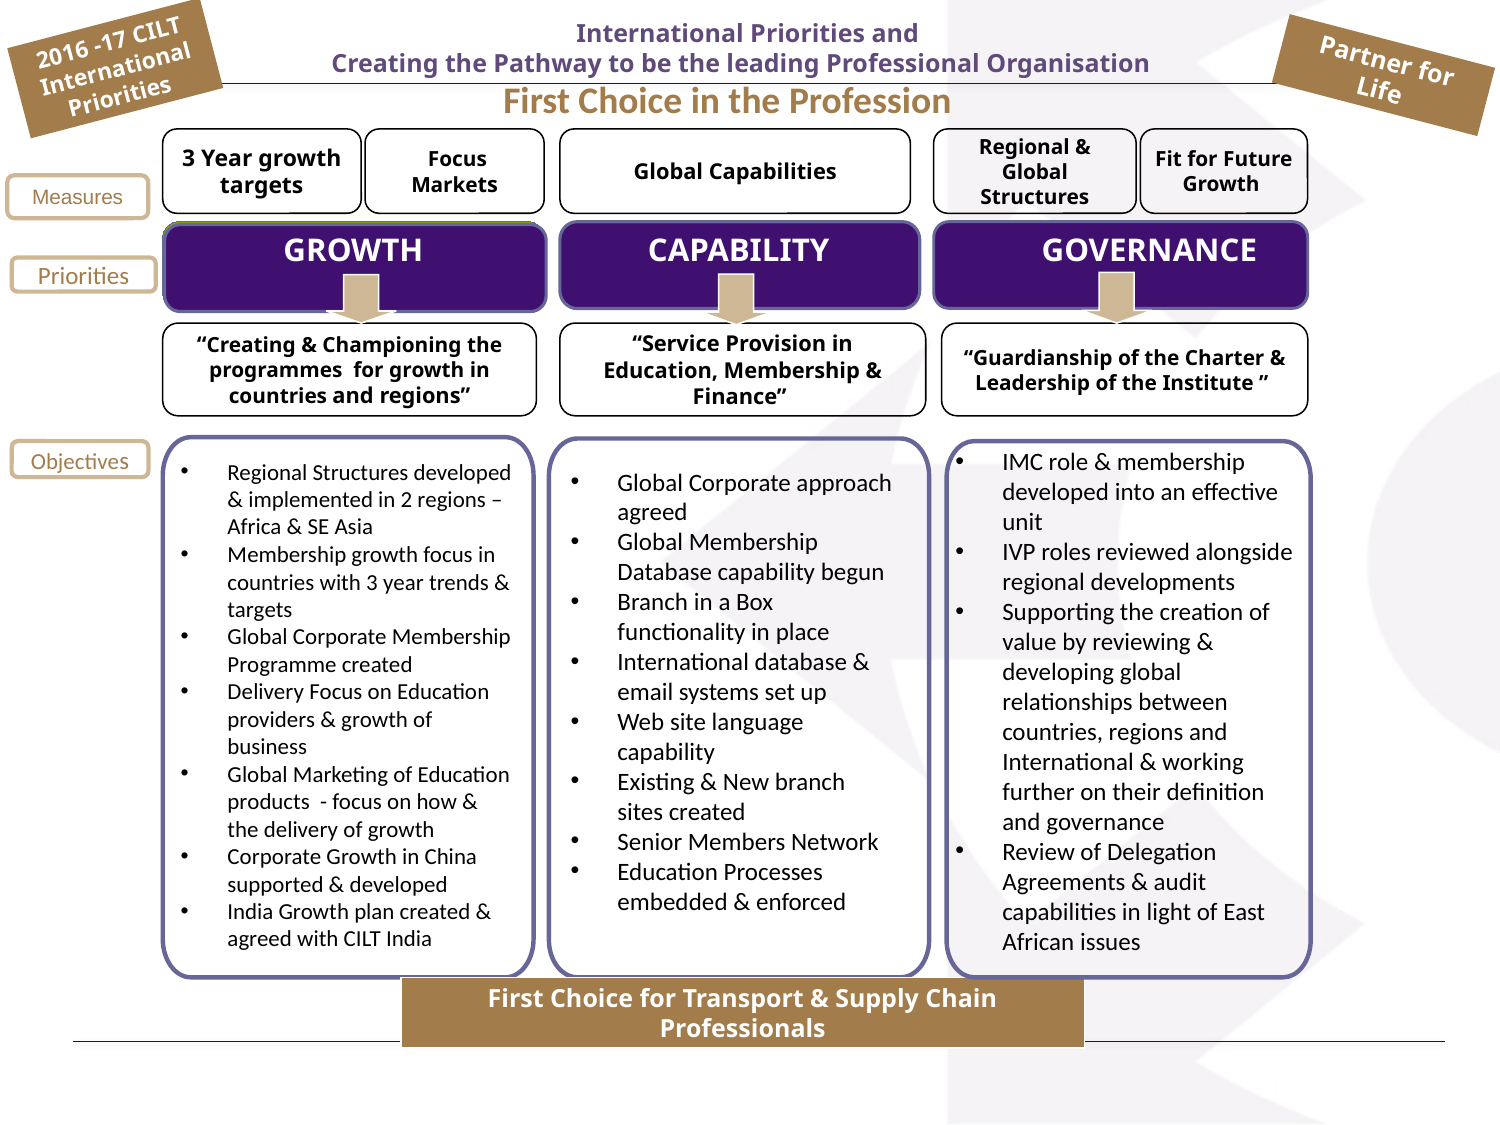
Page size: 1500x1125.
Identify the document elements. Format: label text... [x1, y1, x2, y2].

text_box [933, 221, 1308, 309]
text_box Fit for Future Growth [1140, 128, 1308, 214]
picture [659, 0, 1500, 1125]
text_box [946, 441, 1311, 978]
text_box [162, 436, 534, 978]
text_box Global Corporate approach agreed Global Membership Database capability begun Branch in a Box functionality in place International database & email systems set up Web site language capability Existing & New branch sites created Senior Members Network Education Processes embedded & enforced [555, 458, 908, 923]
text_box 3 Year growth targets [162, 128, 362, 214]
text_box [559, 221, 920, 309]
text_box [162, 221, 547, 312]
text_box [548, 438, 930, 977]
text_box First Choice in the Profession [488, 81, 530, 125]
text_box [714, 317, 758, 325]
text_box Partner for Life [1271, 14, 1496, 137]
text_box IMC role & membership developed into an effective unit IVP roles reviewed alongside regional developments Supporting the creation of value by reviewing & developing global relationships between countries, regions and International & working further on their definition and governance Review of Delegation Agreements & audit capabilities in light of East African issues [940, 438, 1311, 963]
text_box “Creating & Championing the programmes for growth in countries and regions” [162, 323, 537, 416]
text_box “Service Provision in Education, Membership & Finance” [559, 323, 926, 416]
text_box First Choice for Transport & Supply Chain Professionals [400, 977, 1085, 1048]
text_box [1102, 318, 1131, 324]
text_box “Guardianship of the Charter & Leadership of the Institute ” [941, 323, 1308, 416]
text_box Measures [5, 173, 151, 221]
text_box 2016 -17 CILT International Priorities [7, 0, 224, 139]
text_box [530, 71, 561, 132]
text_box Global Capabilities [559, 128, 911, 214]
text_box Priorities [9, 255, 157, 294]
text_box Objectives [9, 438, 151, 480]
picture [659, 311, 728, 323]
text_box Regional & Global Structures [933, 128, 1137, 214]
text_box Focus Markets [365, 128, 545, 214]
text_box First Choice in the Profession [561, 81, 992, 125]
text_box International Priorities and Creating the Pathway to be the leading Professional Organisation [230, 14, 1272, 81]
